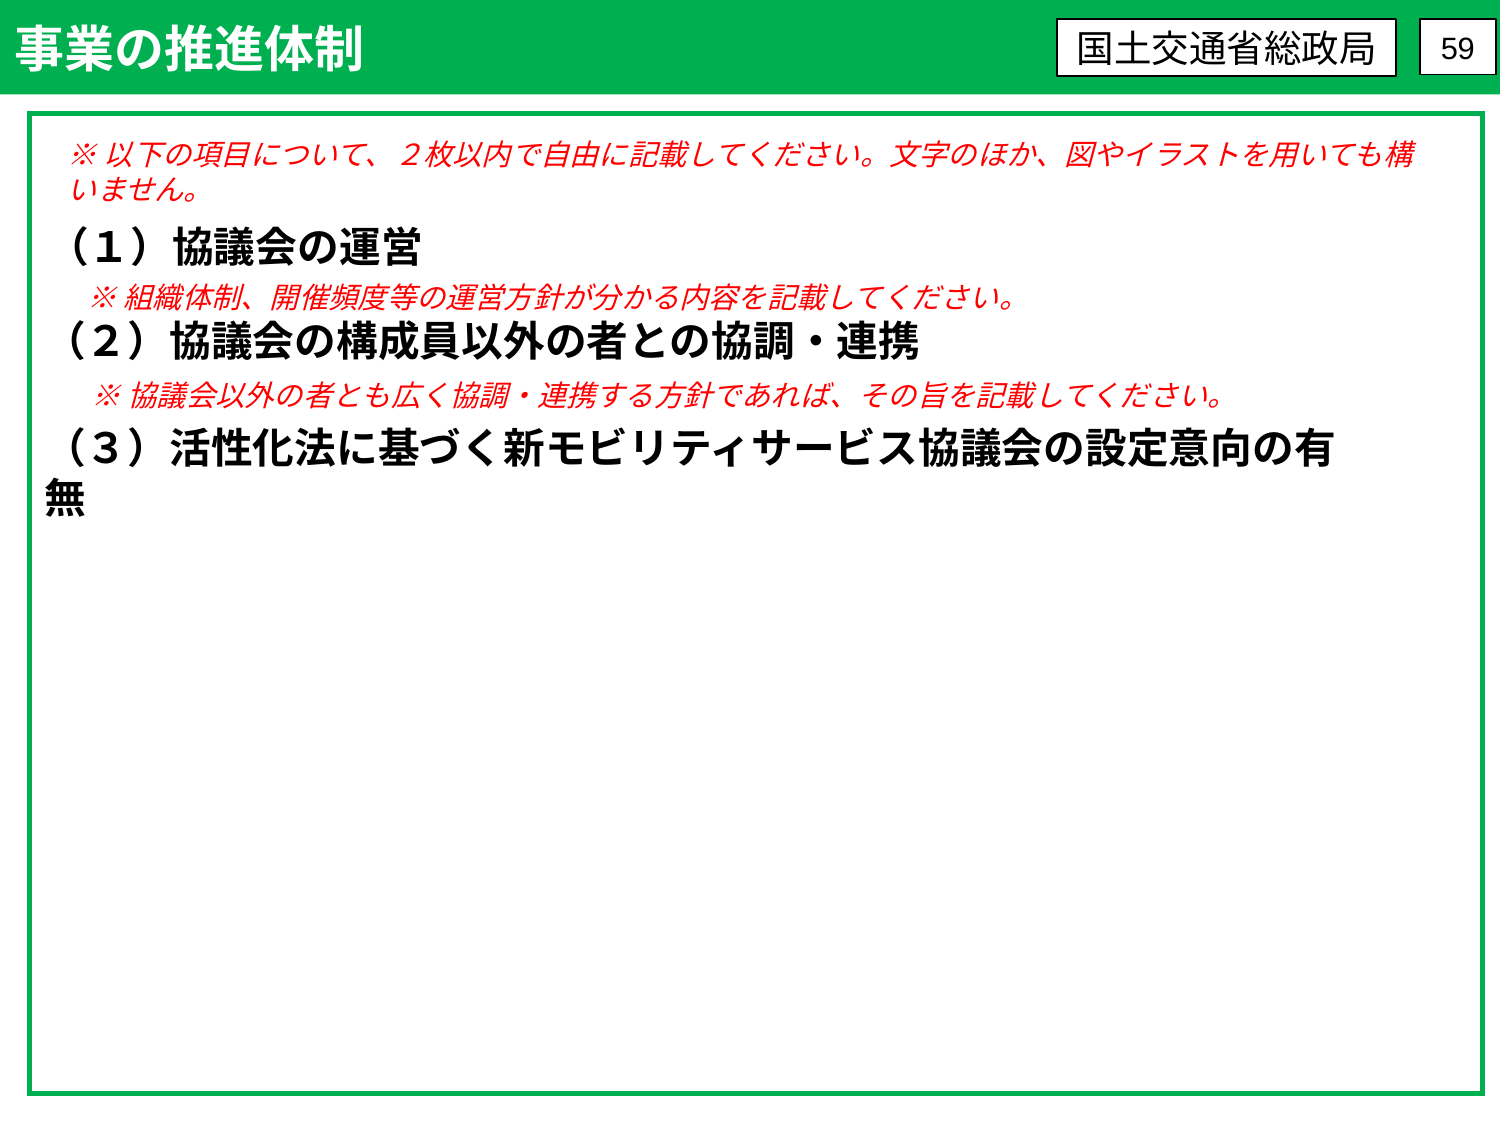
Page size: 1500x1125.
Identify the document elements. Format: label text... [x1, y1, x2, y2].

text_box （３）活性化法に基づく新モビリティサービス協議会の設定意向の有無 [29, 414, 1361, 529]
text_box 事業の推進体制 [0, 0, 1500, 95]
text_box 国土交通省総政局 [1055, 17, 1398, 78]
text_box [29, 113, 1483, 1094]
text_box ※組織体制、開催頻度等の運営方針が分かる内容を記載してください。 [72, 272, 1424, 323]
text_box ※以下の項目について、２枚以内で自由に記載してください。文字のほか、図やイラストを用いても構いません。 [53, 128, 1447, 214]
text_box 59 [1418, 17, 1498, 77]
text_box ※協議会以外の者とも広く協調・連携する方針であれば、その旨を記載してください。 [76, 370, 1428, 420]
text_box （２）協議会の構成員以外の者との協調・連携 [29, 307, 1244, 373]
